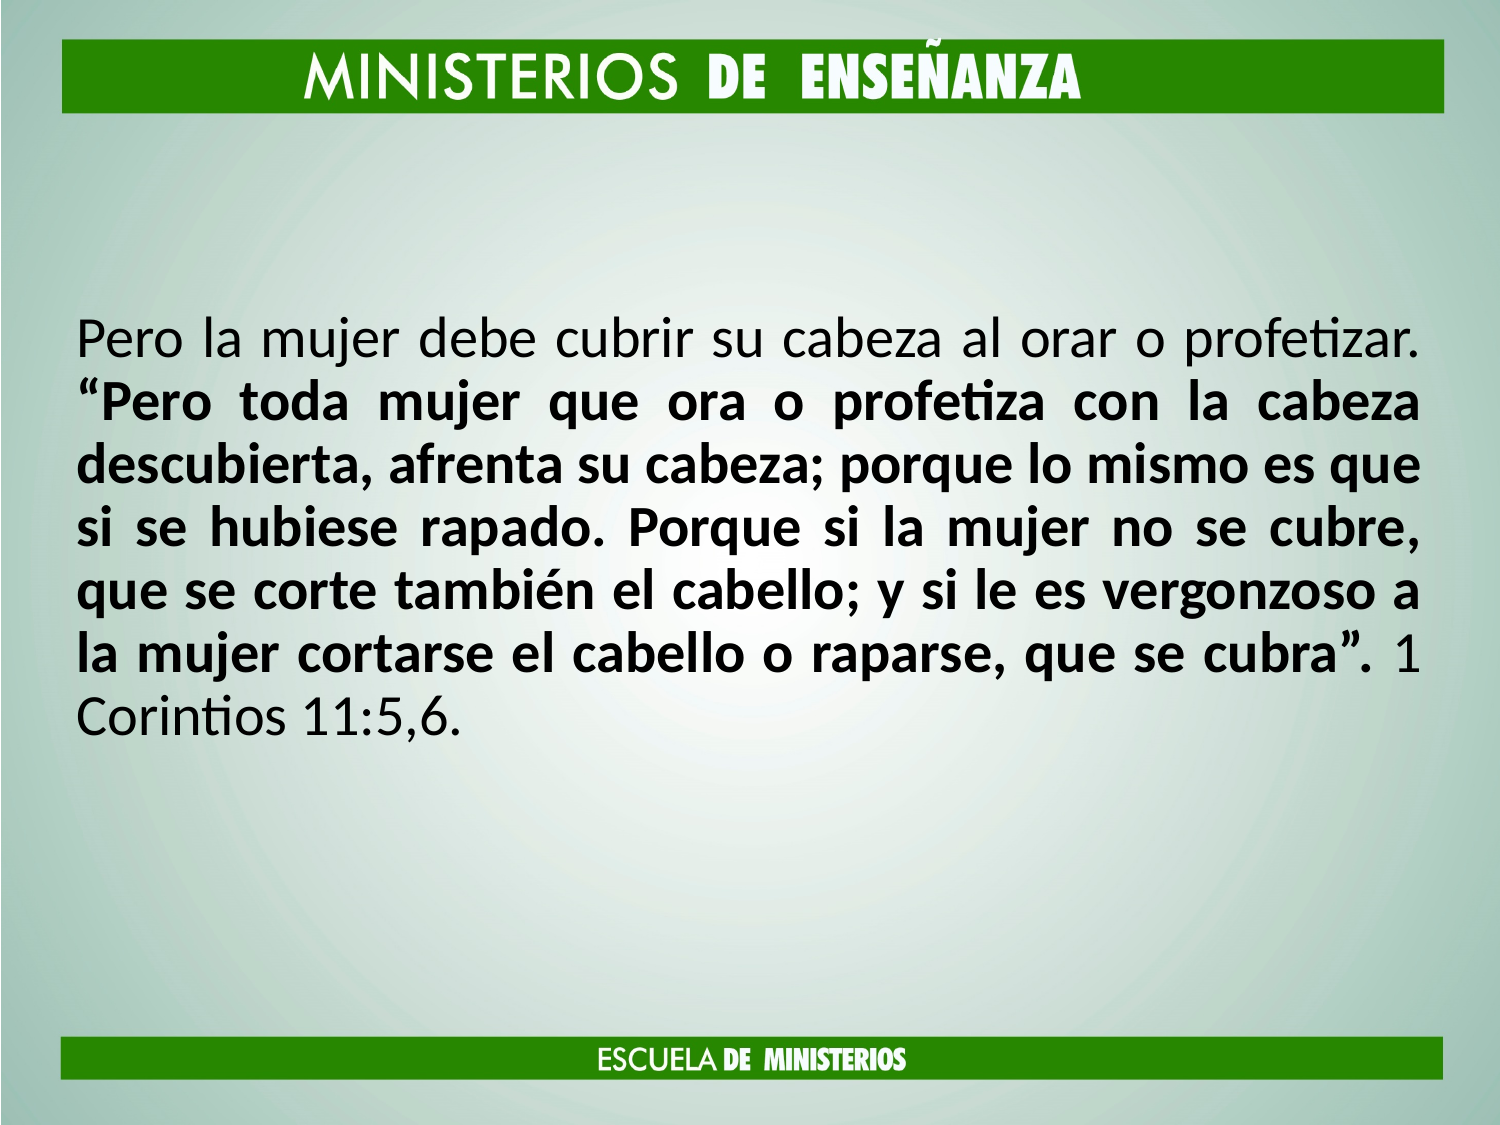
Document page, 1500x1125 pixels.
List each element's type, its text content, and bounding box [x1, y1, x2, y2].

list Pero la mujer debe cubrir su cabeza al orar o profetizar. “Pero toda mujer que ora o profetiza con la cabeza descubierta, afrenta su cabeza; porque lo mismo es que si se hubiese rapado. Porque si la mujer no se cubre, que se corte también el cabello; y si le es vergonzoso a la mujer cortarse el cabello o raparse, que se cubra”. 1 Corintios 11:5,6. [61, 299, 1437, 1014]
